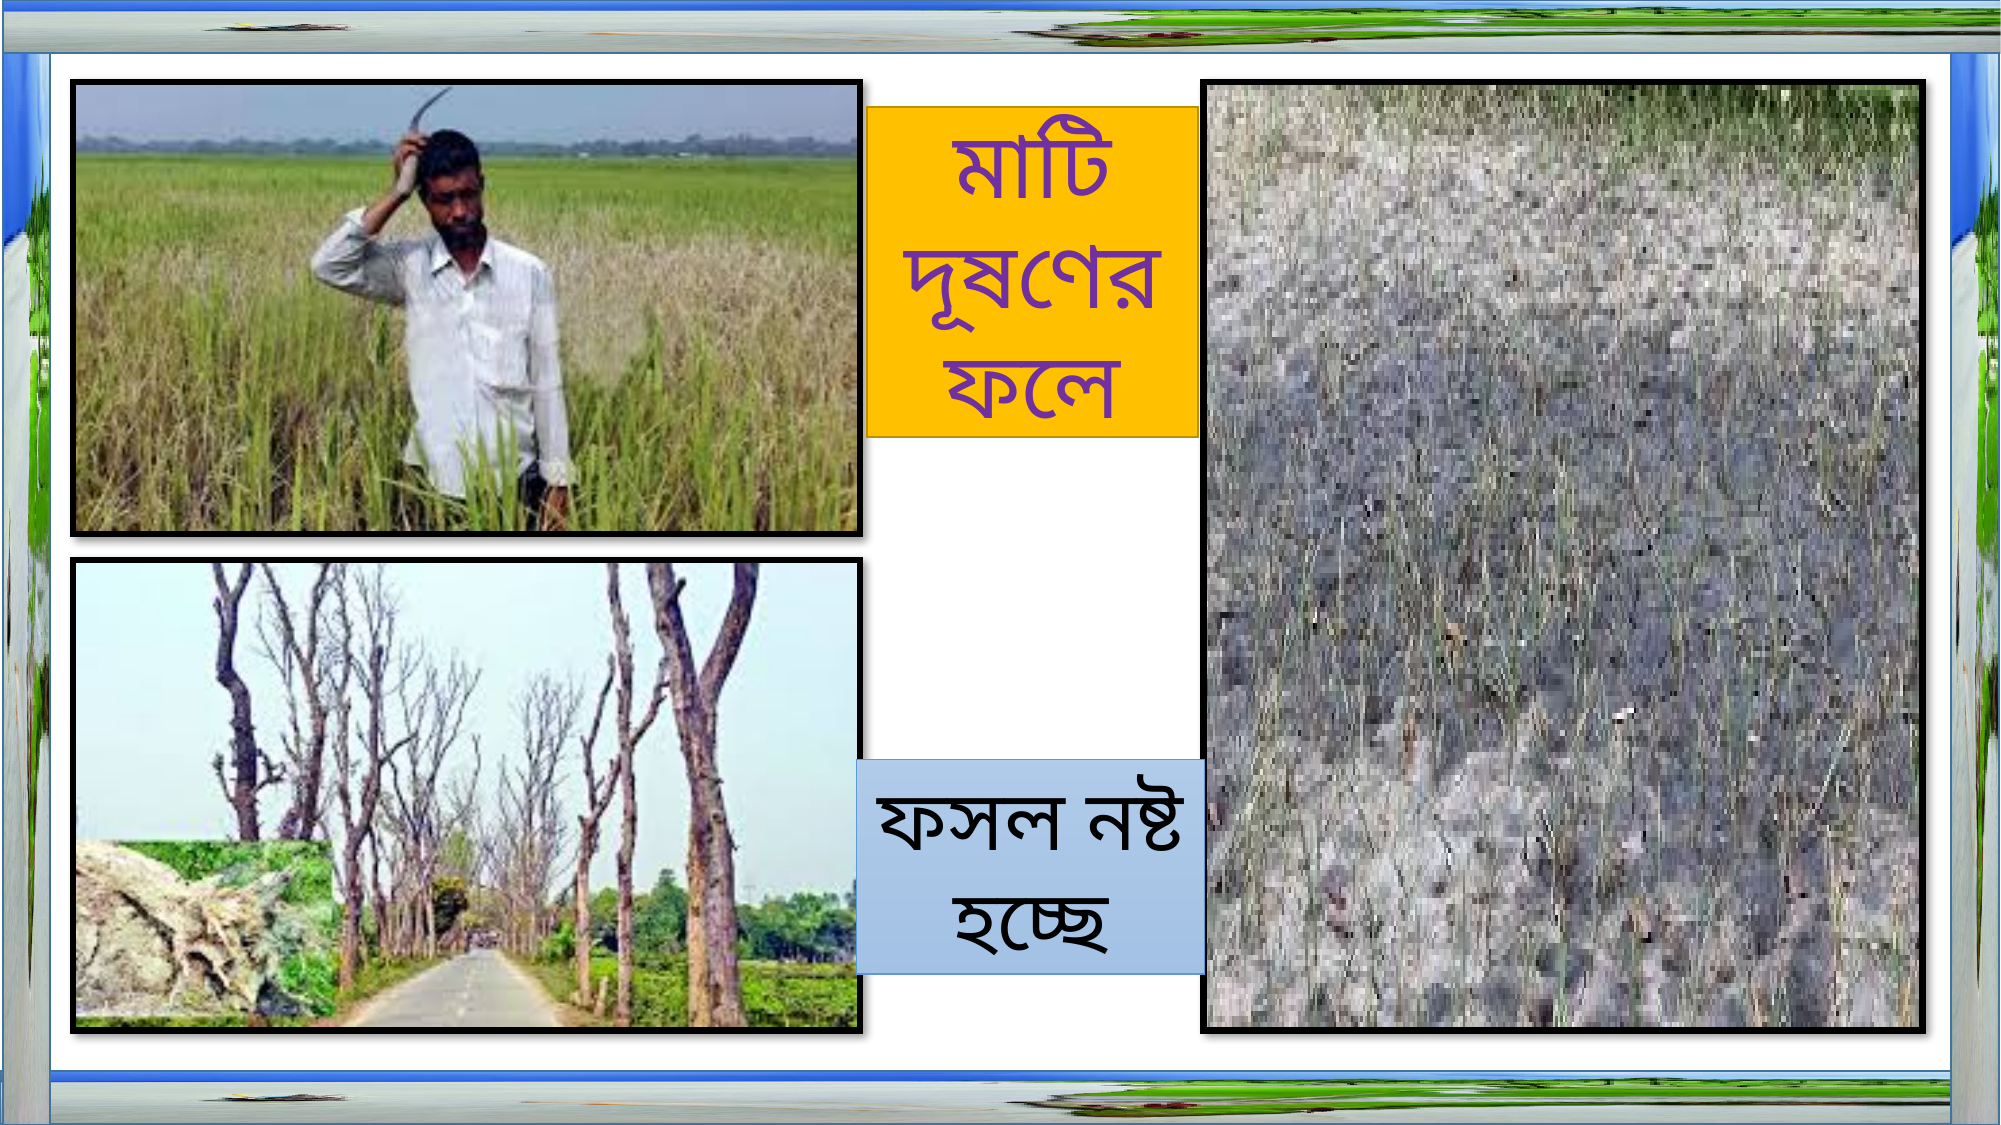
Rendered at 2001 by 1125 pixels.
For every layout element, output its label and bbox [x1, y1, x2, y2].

text_box [0, 0, 2000, 1125]
